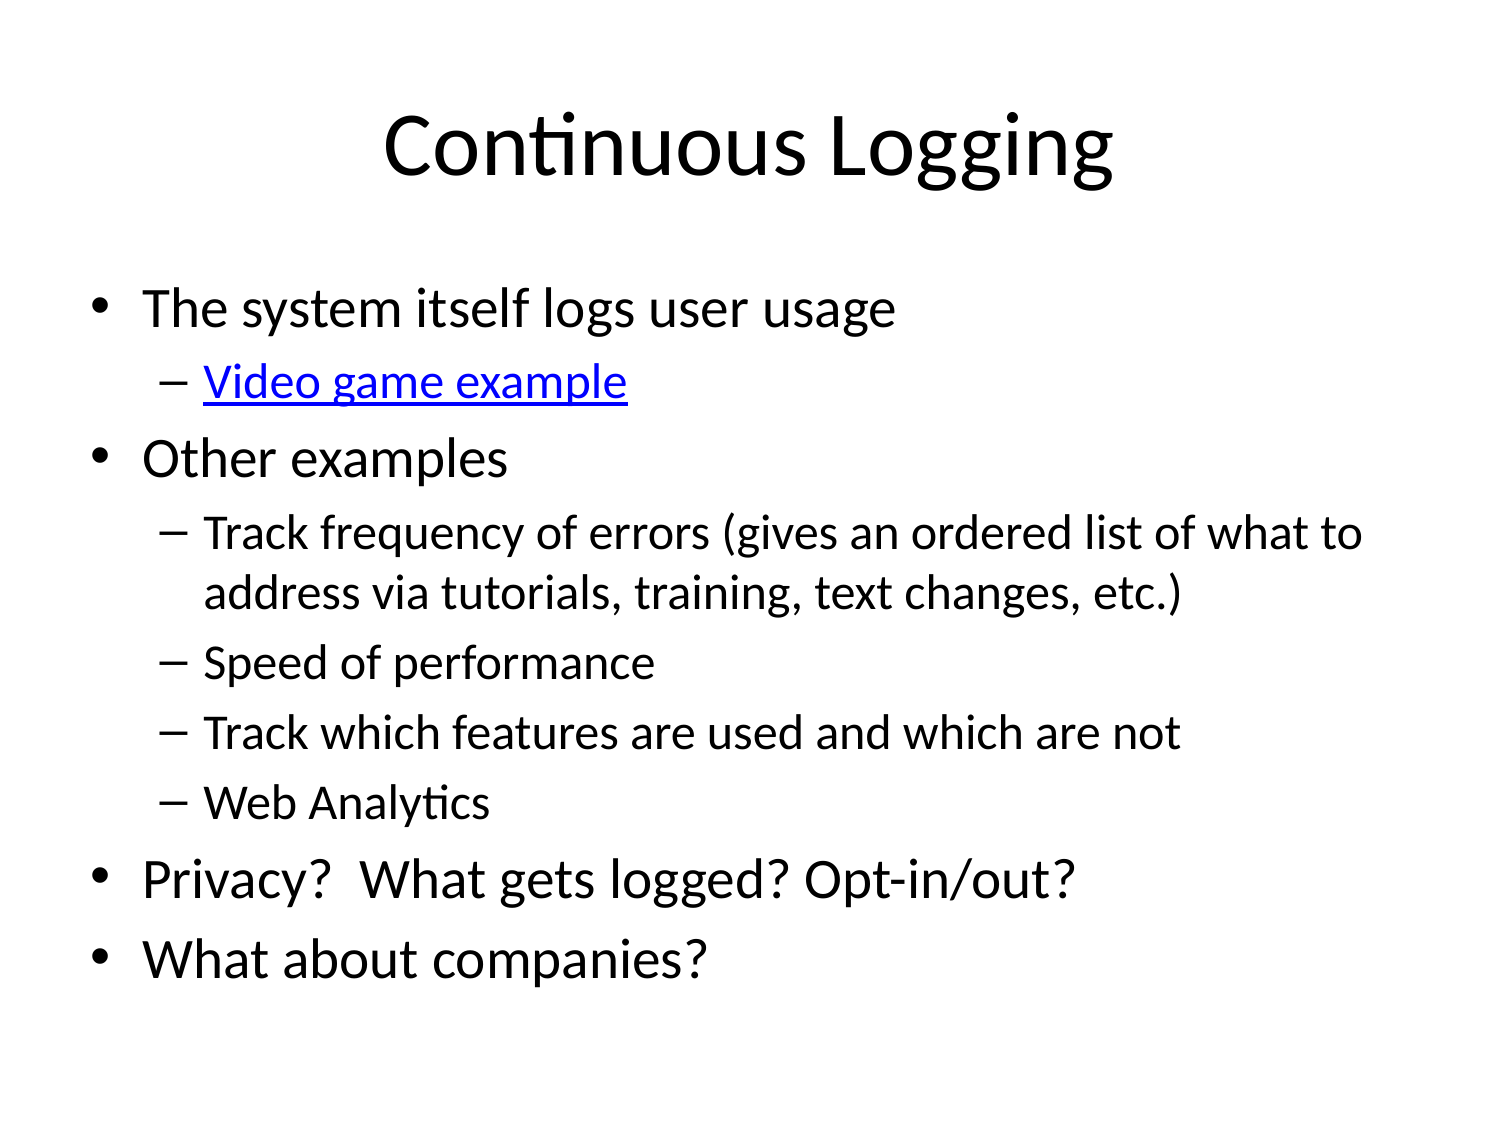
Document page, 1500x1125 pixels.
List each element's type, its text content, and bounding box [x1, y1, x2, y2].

title Continuous Logging [75, 45, 1425, 233]
list The system itself logs user usage Video game example Other examples Track frequency of errors (gives an ordered list of what to address via tutorials, training, text changes, etc.) Speed of performance Track which features are used and which are not Web Analytics Privacy? What gets logged? Opt-in/out? What about companies? [75, 262, 1425, 1005]
